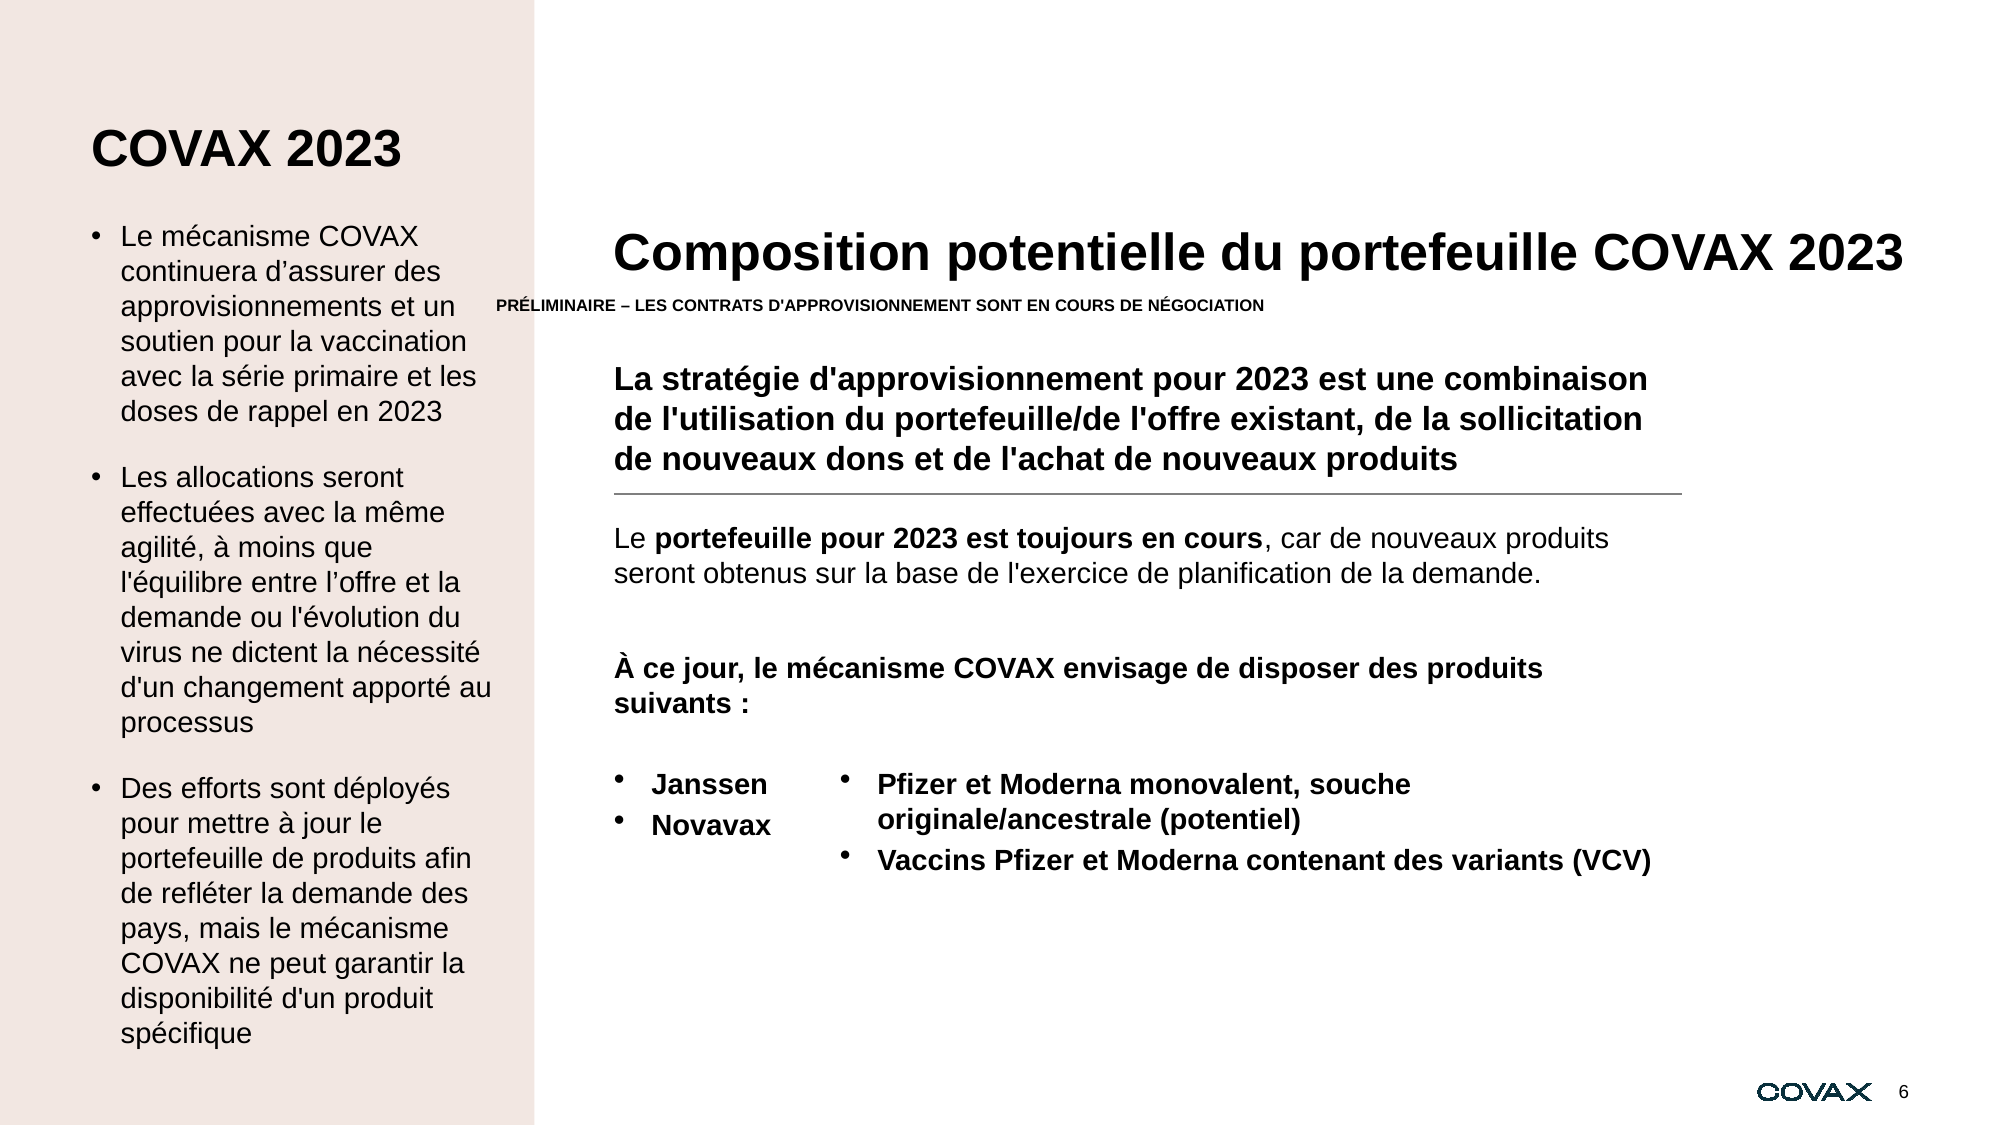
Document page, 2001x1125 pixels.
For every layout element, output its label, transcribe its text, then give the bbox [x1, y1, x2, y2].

text_box Le portefeuille pour 2023 est toujours en cours, car de nouveaux produits seront obtenus sur la base de l'exercice de planification de la demande. À ce jour, le mécanisme COVAX envisage de disposer des produits suivants : [613, 843, 1681, 1012]
title COVAX 2023 [91, 114, 1390, 178]
text_box Composition potentielle du portefeuille COVAX 2023 [613, 217, 1909, 281]
text_box Le portefeuille pour 2023 est toujours en cours, car de nouveaux produits seront obtenus sur la base de l'exercice de planification de la demande. À ce jour, le mécanisme COVAX envisage de disposer des produits suivants : [613, 519, 1681, 765]
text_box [613, 765, 1681, 843]
text_box Le mécanisme COVAX continuera d’assurer des approvisionnements et un soutien pour la vaccination avec la série primaire et les doses de rappel en 2023 Les allocations seront effectuées avec la même agilité, à moins que l'équilibre entre l’offre et la demande ou l'évolution du virus ne dictent la nécessité d'un changement apporté au processus Des efforts sont déployés pour mettre à jour le portefeuille de produits afin de refléter la demande des pays, mais le mécanisme COVAX ne peut garantir la disponibilité d'un produit spécifique [91, 217, 494, 1050]
text_box Préliminaire – les contrats d'approvisionnement sont en cours de négociation [496, 295, 1266, 316]
text_box La stratégie d'approvisionnement pour 2023 est une combinaison de l'utilisation du portefeuille/de l'offre existant, de la sollicitation de nouveaux dons et de l'achat de nouveaux produits [613, 356, 1682, 479]
